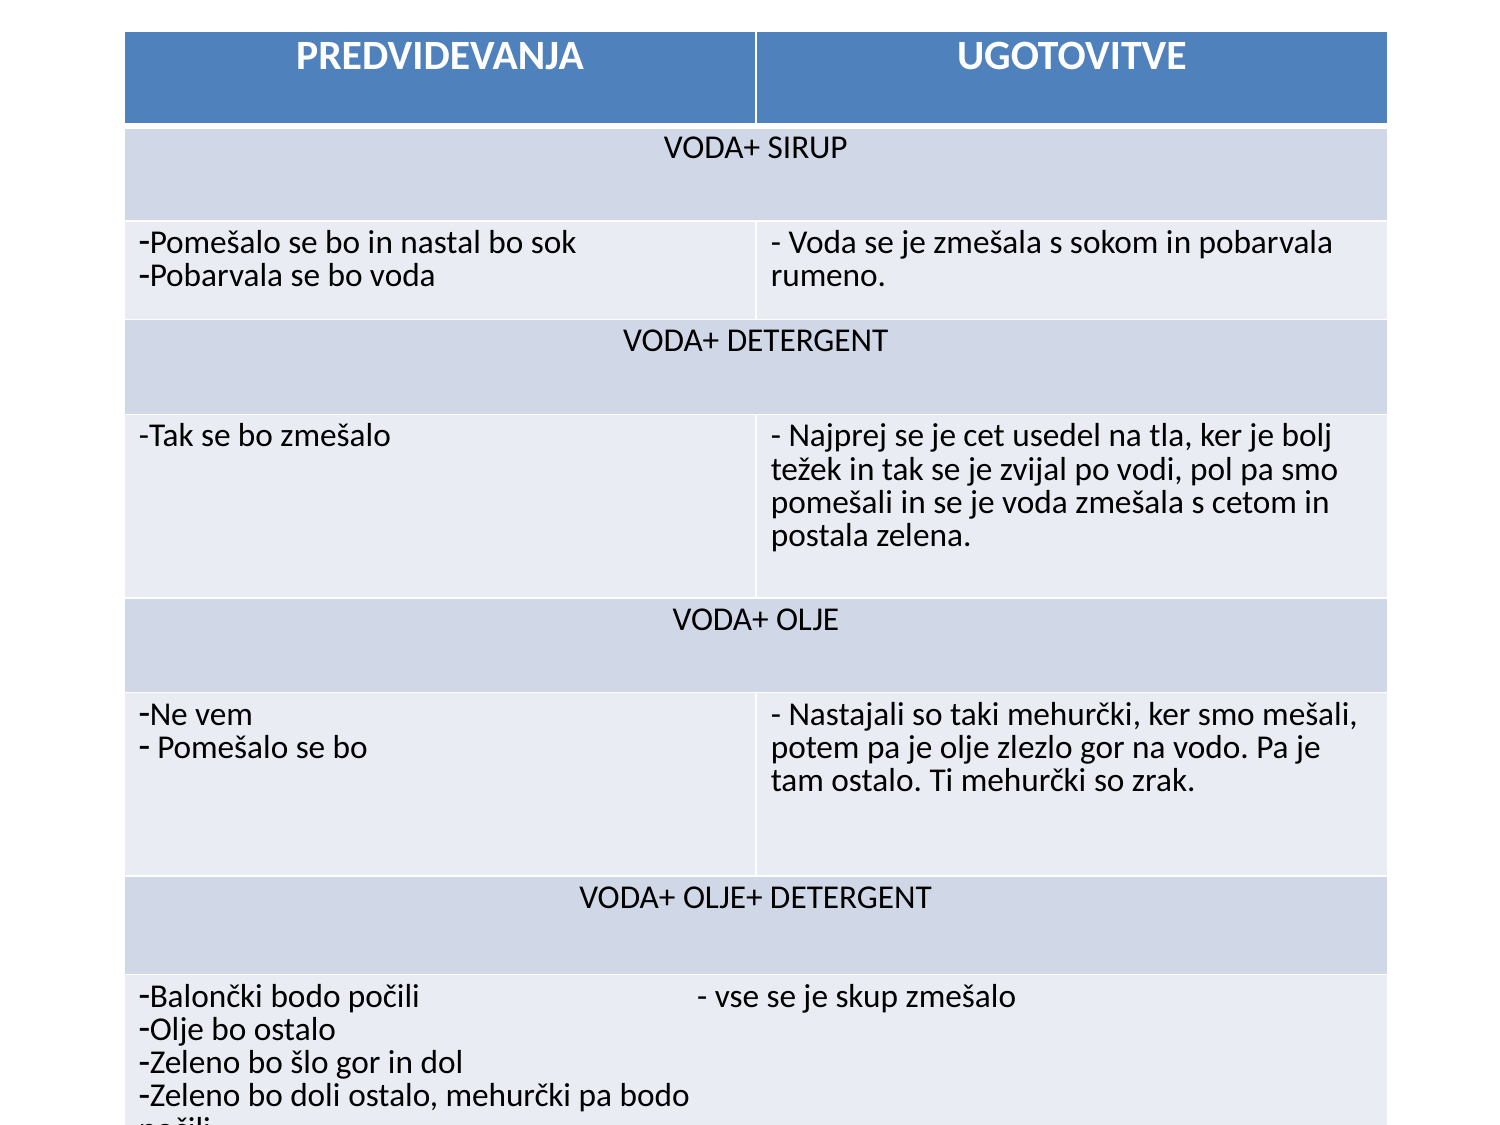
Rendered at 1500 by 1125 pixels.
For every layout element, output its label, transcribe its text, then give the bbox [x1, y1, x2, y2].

table_cell VODA+ OLJE [125, 599, 1387, 692]
table_cell - Najprej se je cet usedel na tla, ker je bolj težek in tak se je zvijal po vodi, pol pa smo pomešali in se je voda zmešala s cetom in postala zelena. [757, 415, 1387, 597]
table_cell Pomešalo se bo in nastal bo sok Pobarvala se bo voda [125, 222, 755, 319]
table_cell VODA+ OLJE+ DETERGENT [125, 877, 1387, 974]
table_cell VODA+ SIRUP [125, 129, 1387, 220]
table_header UGOTOVITVE [757, 32, 1387, 123]
table_cell -Tak se bo zmešalo [125, 415, 755, 597]
table_cell VODA+ DETERGENT [125, 320, 1387, 414]
table_header PREDVIDEVANJA [125, 32, 755, 123]
table_cell - Voda se je zmešala s sokom in pobarvala rumeno. [757, 222, 1387, 319]
table_cell - Nastajali so taki mehurčki, ker smo mešali, potem pa je olje zlezlo gor na vodo. Pa je tam ostalo. Ti mehurčki so zrak. [757, 693, 1387, 875]
table_cell Ne vem Pomešalo se bo [125, 693, 755, 875]
table_cell Balončki bodo počili - vse se je skup zmešalo Olje bo ostalo Zeleno bo šlo gor in dol Zeleno bo doli ostalo, mehurčki pa bodo počili [125, 975, 1387, 1125]
